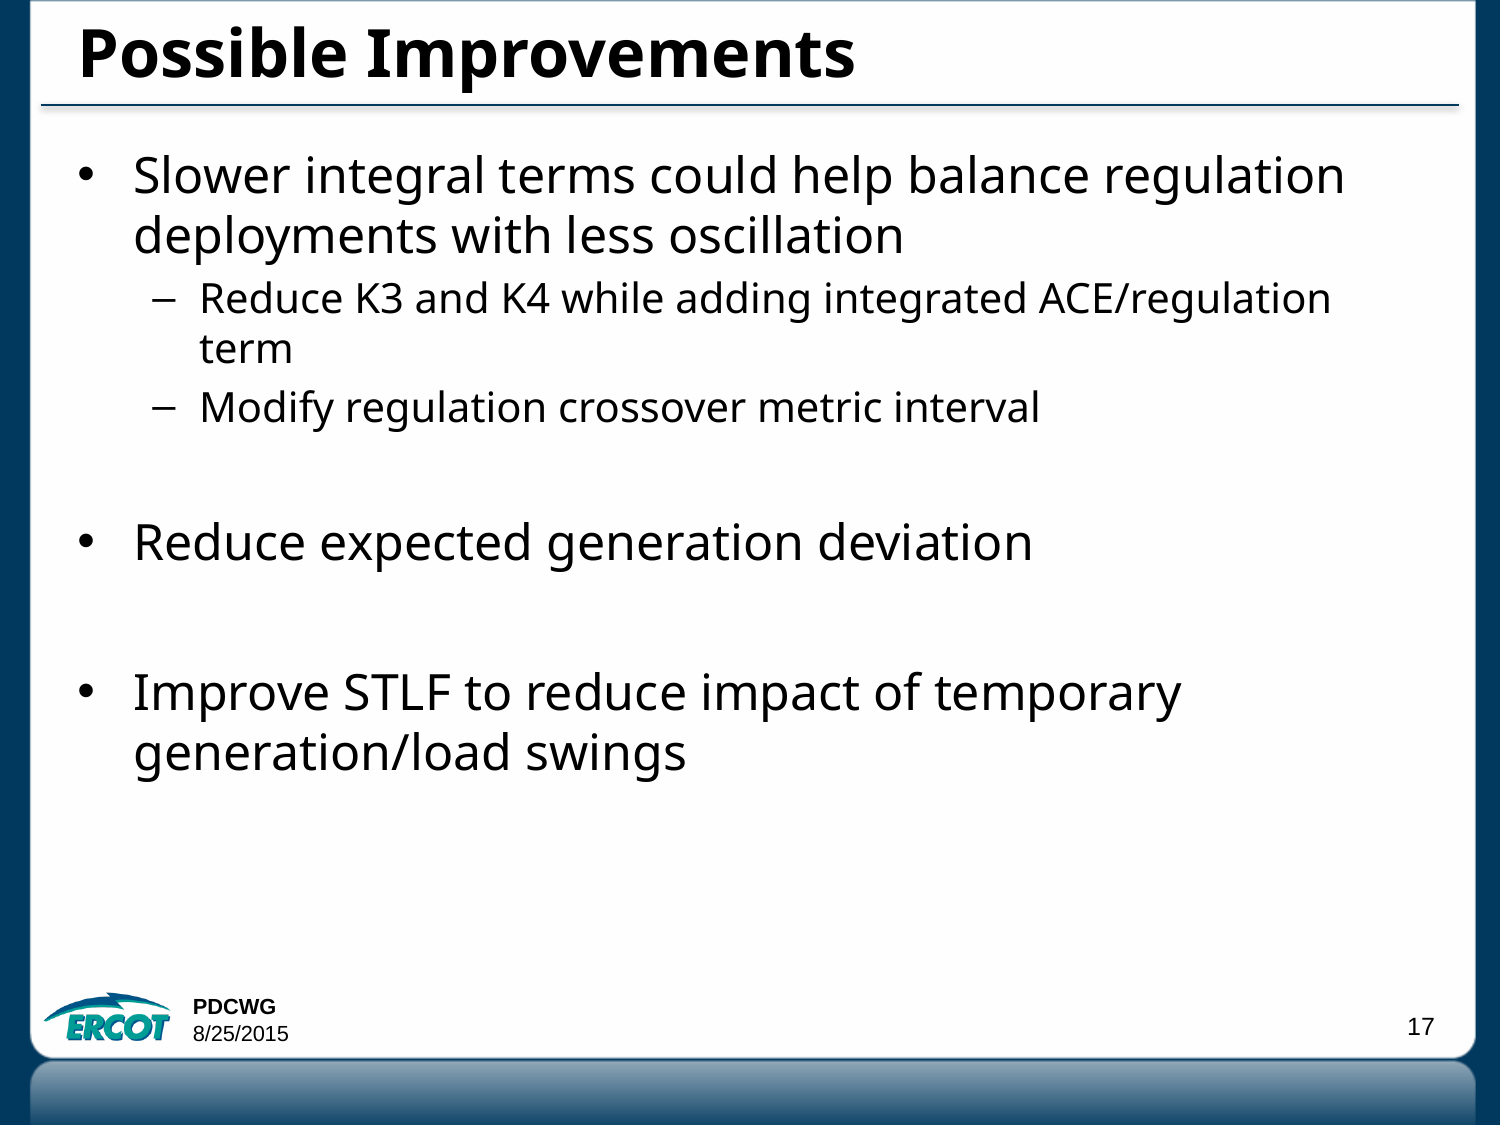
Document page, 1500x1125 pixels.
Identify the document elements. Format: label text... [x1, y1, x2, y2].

picture [0, 0, 1500, 1125]
title Possible Improvements [62, 12, 1450, 89]
list Slower integral terms could help balance regulation deployments with less oscillation Reduce K3 and K4 while adding integrated ACE/regulation term Modify regulation crossover metric interval Reduce expected generation deviation Improve STLF to reduce impact of temporary generation/load swings [62, 135, 1413, 976]
